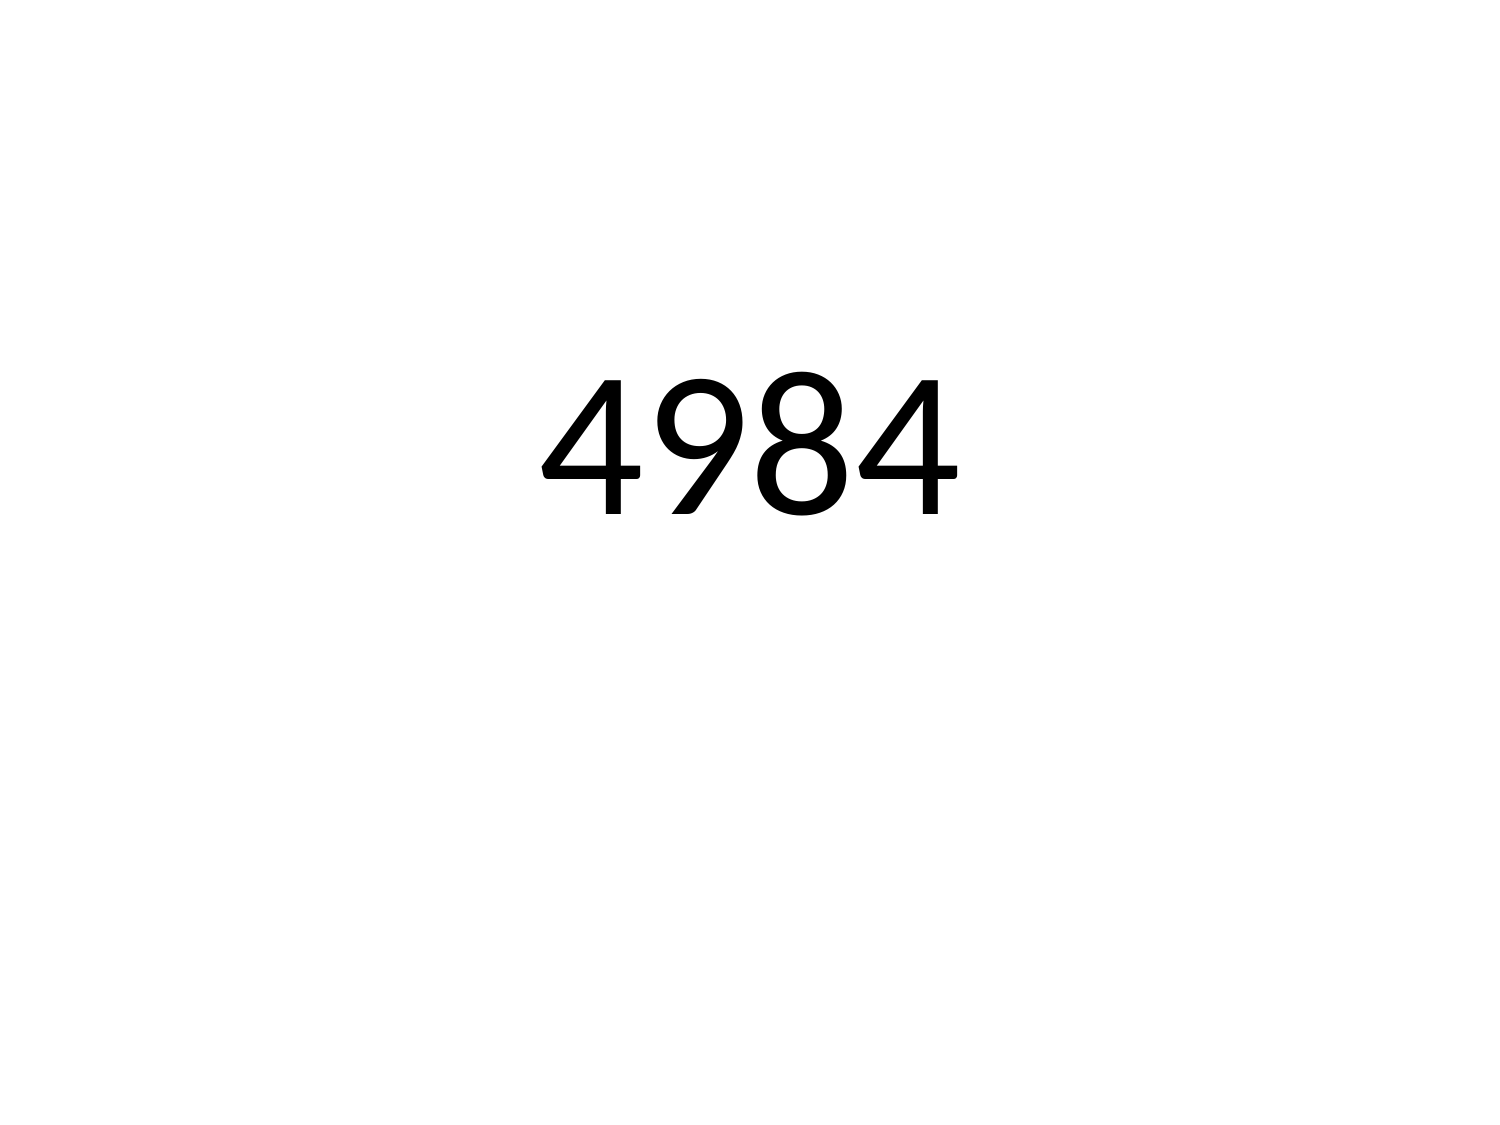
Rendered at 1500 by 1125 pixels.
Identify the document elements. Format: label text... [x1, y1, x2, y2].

title 4984 [75, 337, 1425, 525]
